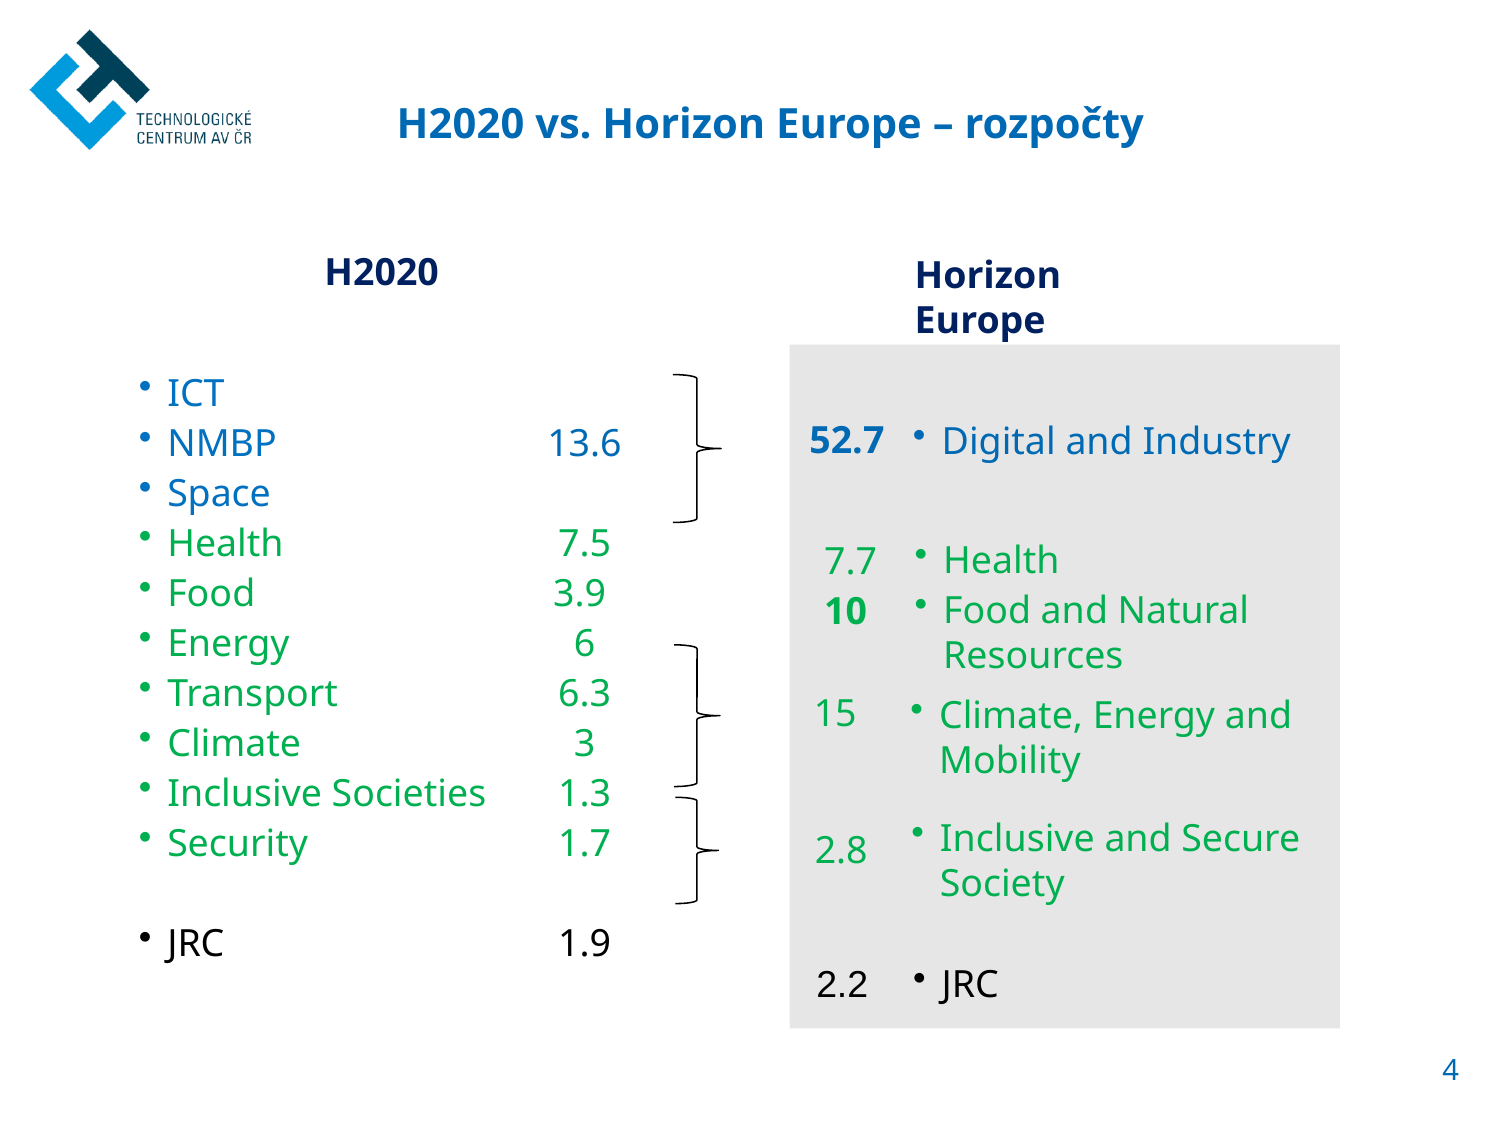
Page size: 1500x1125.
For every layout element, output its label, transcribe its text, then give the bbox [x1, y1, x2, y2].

slide_number 4 [1399, 1051, 1460, 1106]
text_box H2020 vs. Horizon Europe – rozpočty [381, 89, 1376, 197]
text_box Health Food and Natural Resources [899, 528, 1349, 712]
text_box Digital and Industry [905, 409, 1317, 485]
text_box 15 [799, 681, 895, 765]
text_box ICT NMBP Space Health Food Energy Transport Climate Inclusive Societies Security JRC [123, 361, 525, 1017]
text_box [672, 373, 722, 524]
text_box 2.8 [799, 818, 896, 902]
text_box [788, 343, 1342, 1030]
text_box Horizon Europe [899, 243, 1211, 327]
text_box 7.7 10 [809, 529, 899, 651]
text_box 2.2 [801, 952, 884, 1013]
text_box 52.7 [794, 408, 905, 492]
text_box 13.6 7.5 3.9 6 6.3 3 1.3 1.7 1.9 [525, 361, 644, 1024]
picture [29, 91, 87, 150]
text_box Climate, Energy and Mobility [895, 683, 1317, 818]
text_box Inclusive and Secure Society [896, 806, 1346, 913]
picture [29, 29, 251, 150]
text_box H2020 [309, 240, 491, 323]
text_box JRC [898, 952, 1098, 1013]
text_box [675, 796, 720, 905]
text_box [674, 644, 721, 788]
